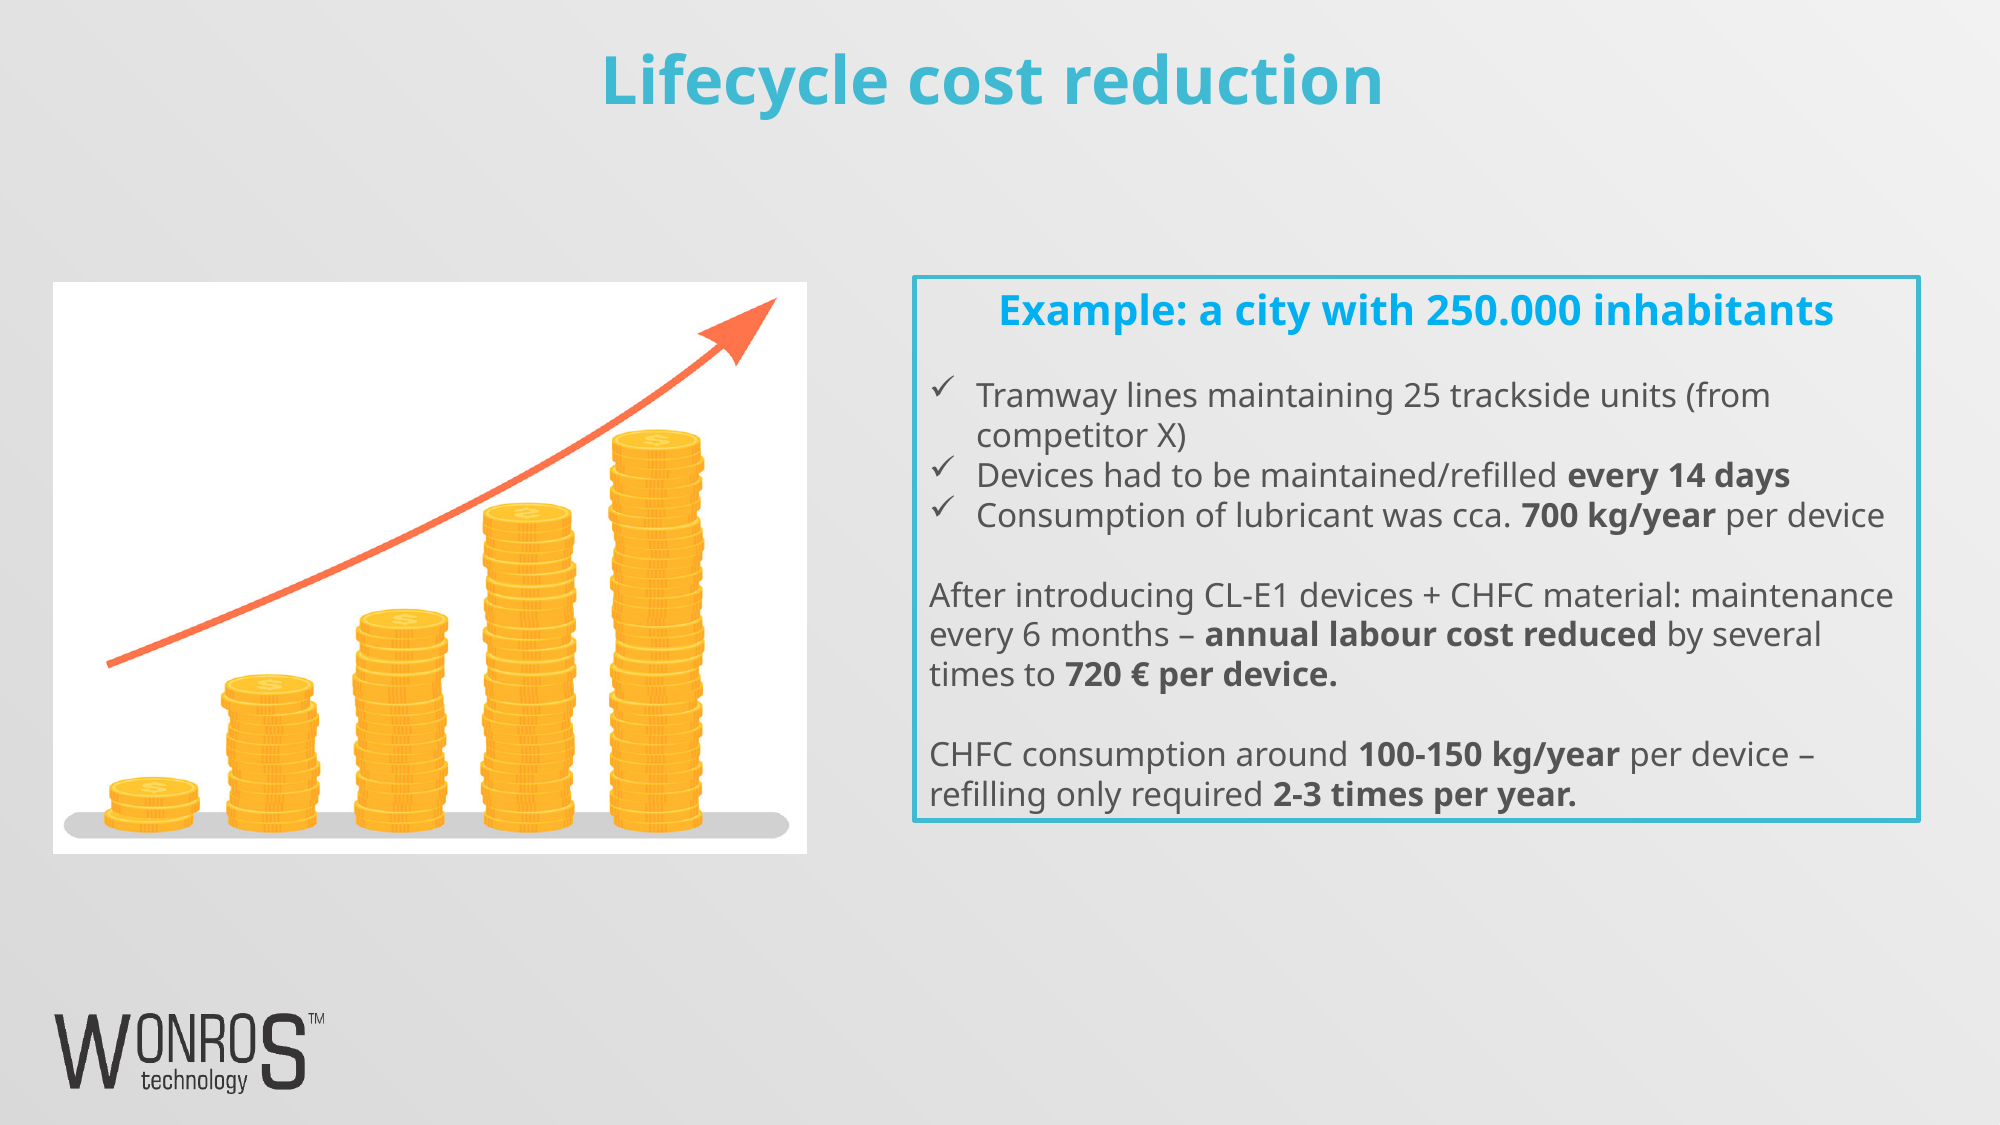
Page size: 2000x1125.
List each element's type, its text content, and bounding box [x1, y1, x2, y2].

picture [53, 282, 807, 854]
text_box Example: a city with 250.000 inhabitants Tramway lines maintaining 25 trackside units (from competitor X) Devices had to be maintained/refilled every 14 days Consumption of lubricant was cca. 700 kg/year per device After introducing CL-E1 devices + CHFC material: maintenance every 6 months – annual labour cost reduced by several times to 720 € per device. CHFC consumption around 100-150 kg/year per device – refilling only required 2-3 times per year. [914, 276, 1919, 821]
picture [54, 1013, 324, 1094]
text_box Lifecycle cost reduction [59, 31, 1927, 126]
